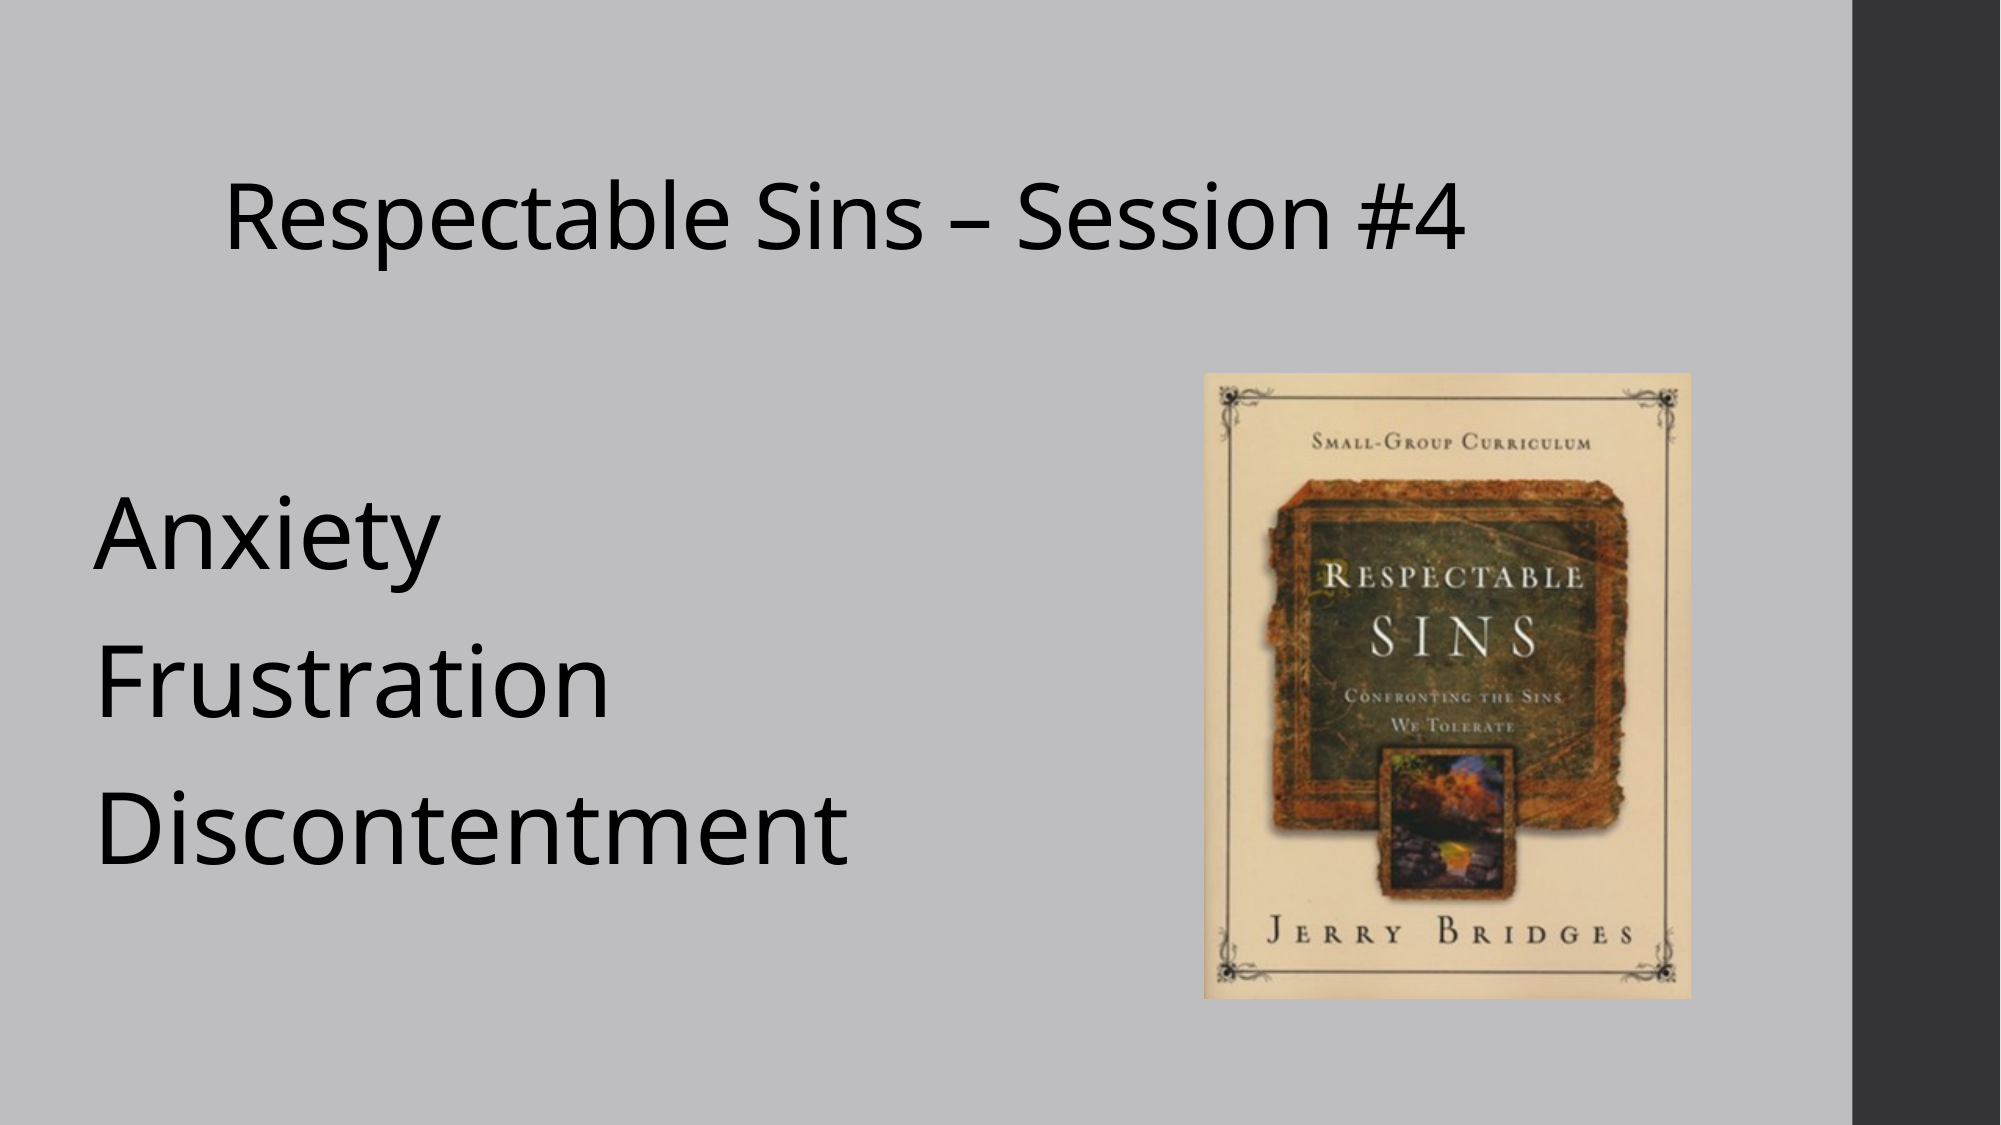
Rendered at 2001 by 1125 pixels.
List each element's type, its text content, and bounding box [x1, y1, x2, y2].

list Anxiety Frustration Discontentment [78, 471, 1025, 902]
title Respectable Sins – Session #4 [206, 60, 1797, 278]
picture [1204, 373, 1691, 1000]
